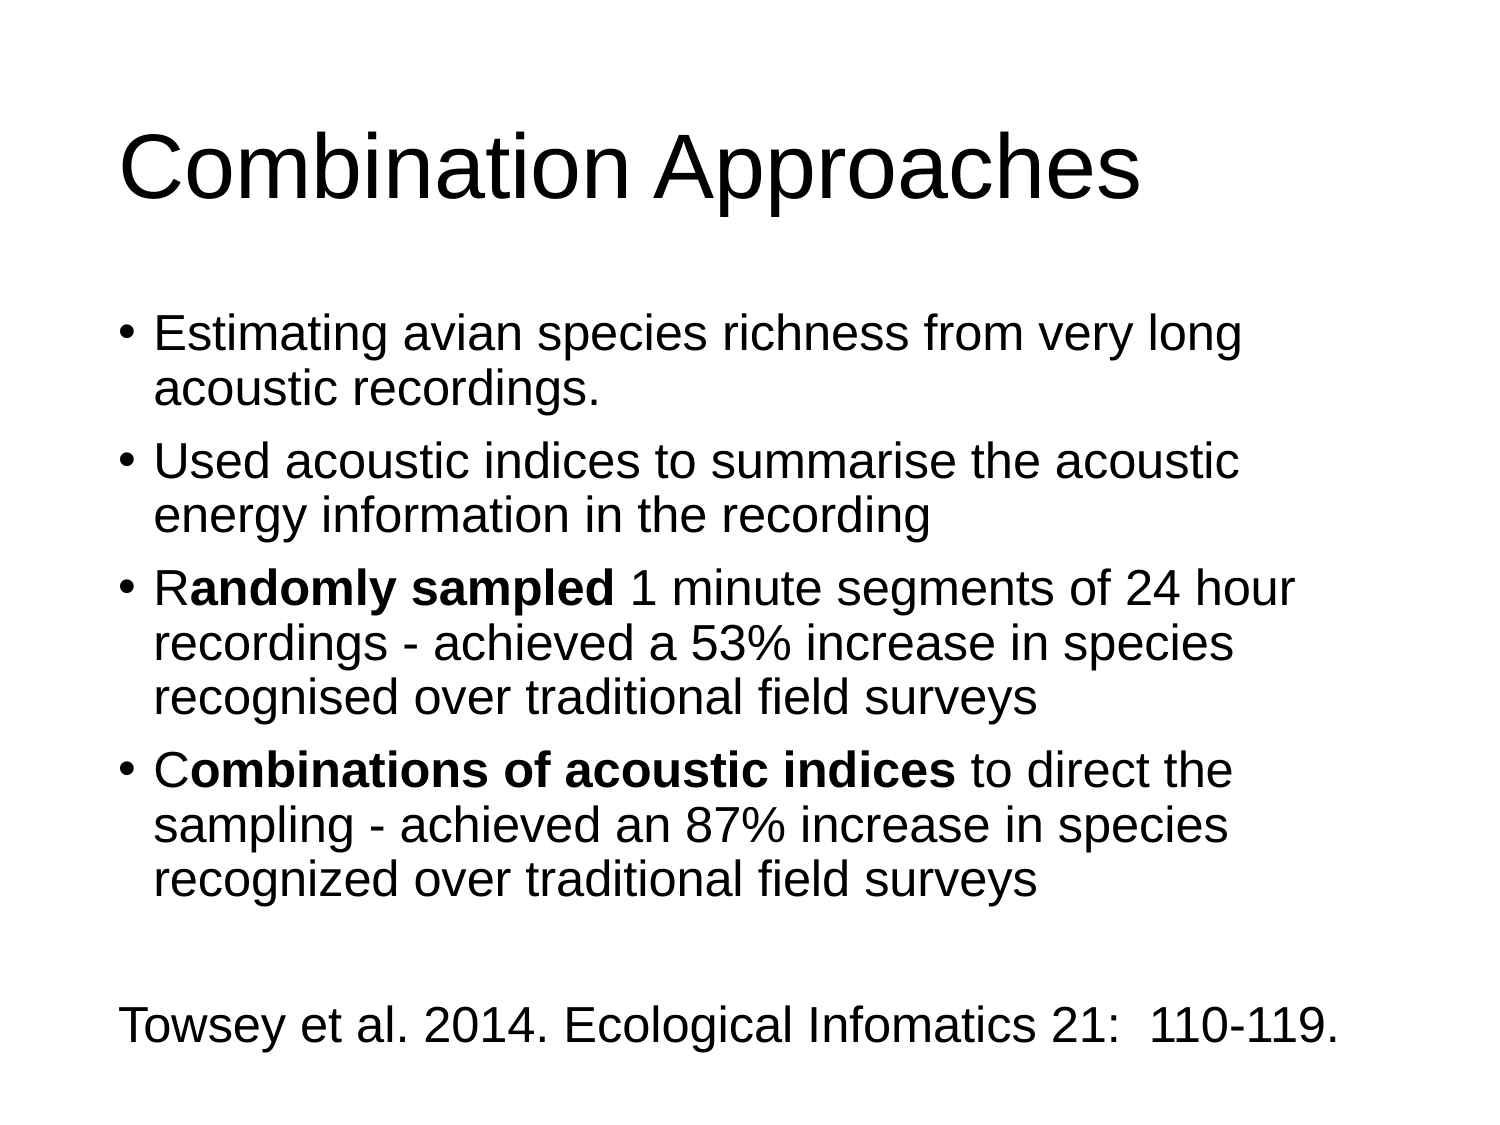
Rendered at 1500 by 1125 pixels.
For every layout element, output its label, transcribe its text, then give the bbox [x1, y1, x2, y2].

list Estimating avian species richness from very long acoustic recordings. Used acoustic indices to summarise the acoustic energy information in the recording Randomly sampled 1 minute segments of 24 hour recordings - achieved a 53% increase in species recognised over traditional field surveys Combinations of acoustic indices to direct the sampling - achieved an 87% increase in species recognized over traditional field surveys Towsey et al. 2014. Ecological Infomatics 21: 110-119. [103, 299, 1397, 1072]
title Combination Approaches [103, 59, 1397, 278]
